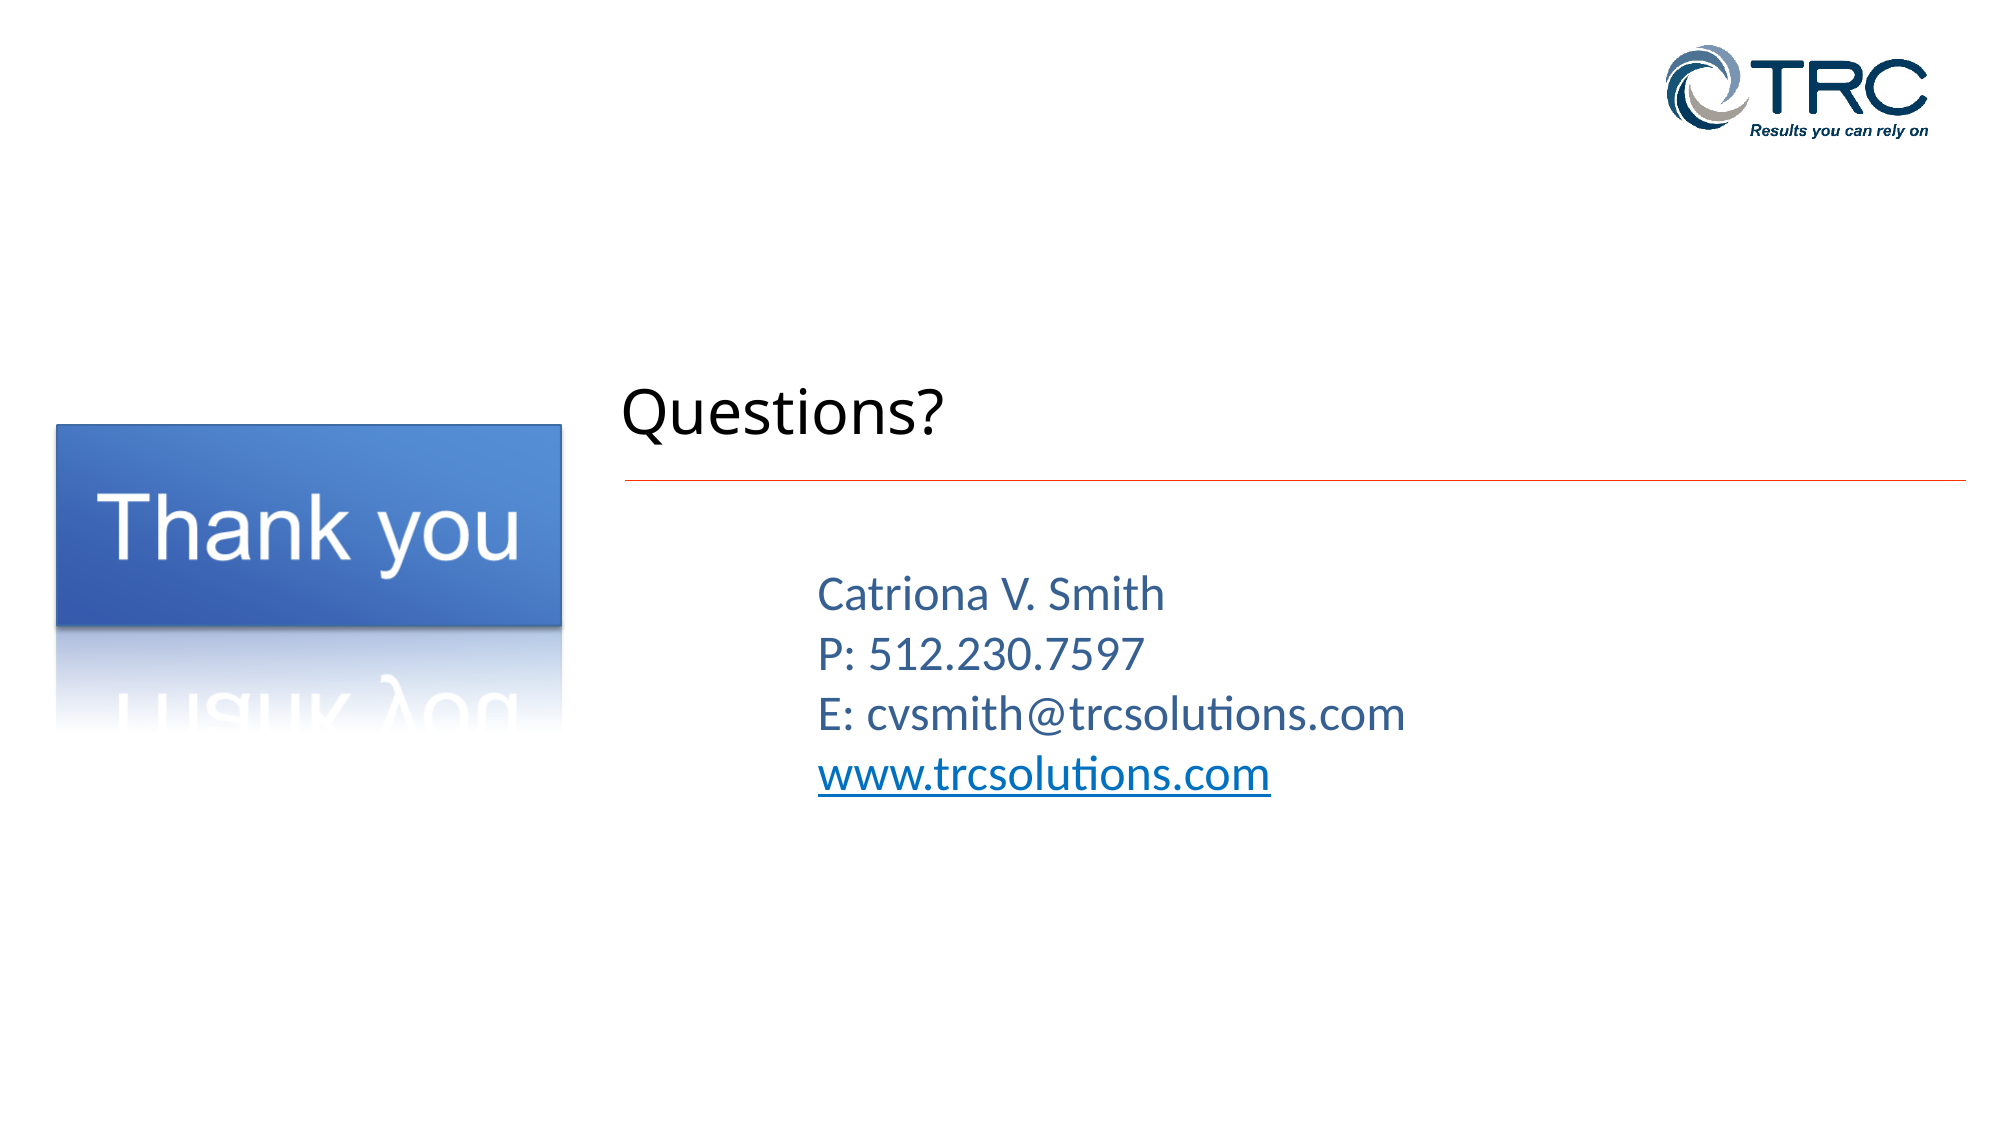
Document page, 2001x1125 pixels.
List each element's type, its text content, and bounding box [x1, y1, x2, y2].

picture [32, 421, 613, 833]
picture [1666, 45, 1928, 139]
text_box Catriona V. Smith P: 512.230.7597 E: cvsmith@trcsolutions.com www.trcsolutions.com [802, 553, 1525, 809]
